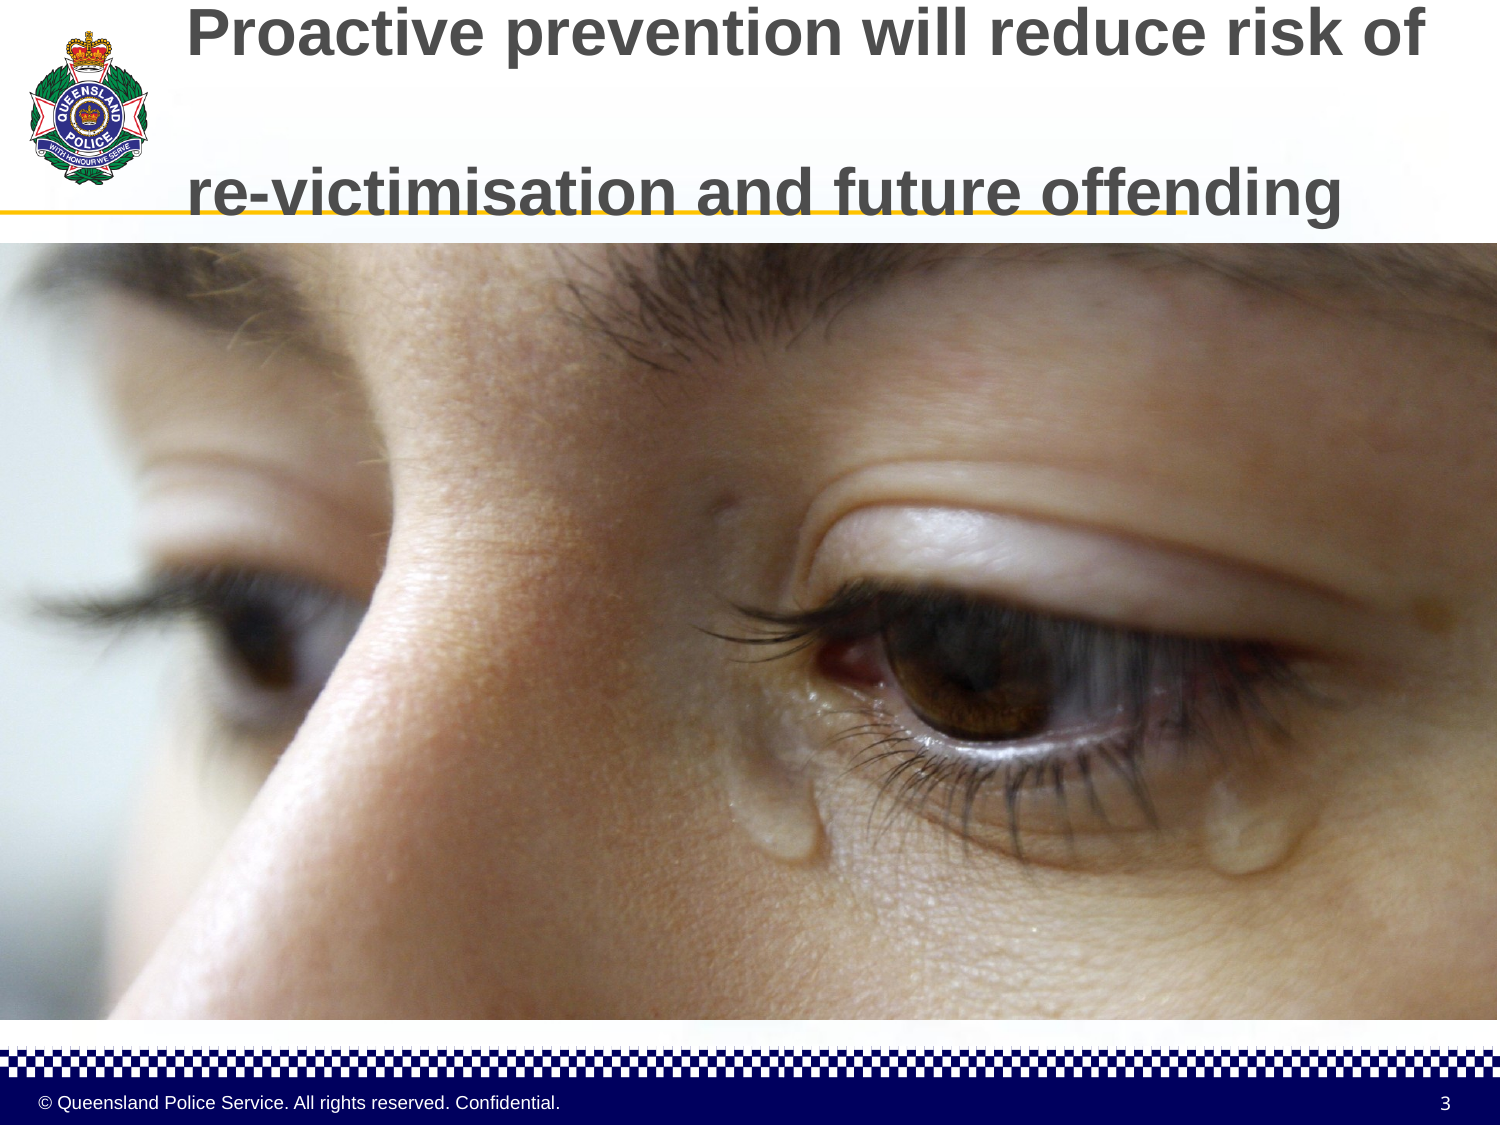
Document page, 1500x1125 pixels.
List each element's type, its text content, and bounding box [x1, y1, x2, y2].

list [0, 243, 1497, 1020]
picture [0, 0, 1500, 1100]
slide_number 3 [1352, 1082, 1467, 1125]
title Proactive prevention will reduce risk of re-victimisation and future offending [171, 42, 1471, 176]
